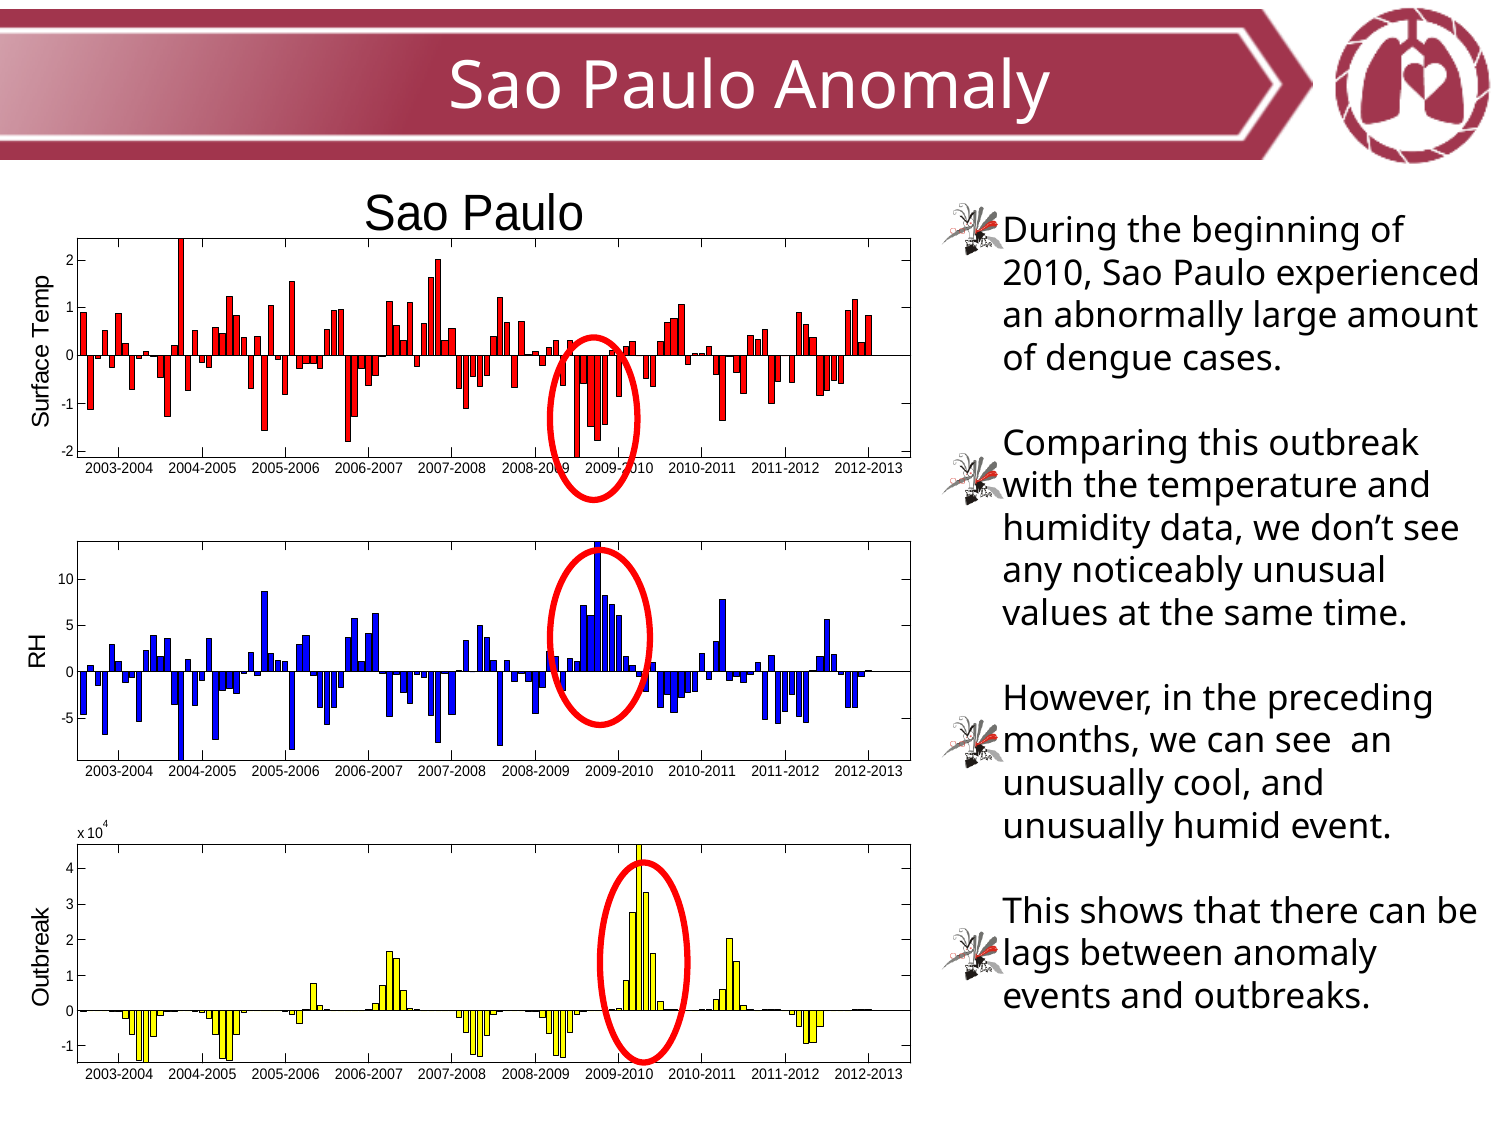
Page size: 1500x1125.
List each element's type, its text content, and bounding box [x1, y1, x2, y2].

text_box During the beginning of 2010, Sao Paulo experienced an abnormally large amount of dengue cases. Comparing this outbreak with the temperature and humidity data, we don’t see any noticeably unusual values at the same time. However, in the preceding months, we can see an unusually cool, and unusually humid event. This shows that there can be lags between anomaly events and outbreaks. [1013, 199, 1500, 1023]
picture [0, 9, 1313, 160]
title Sao Paulo Anomaly [103, 40, 1397, 134]
picture [1325, 0, 1500, 175]
picture [0, 162, 1013, 1125]
